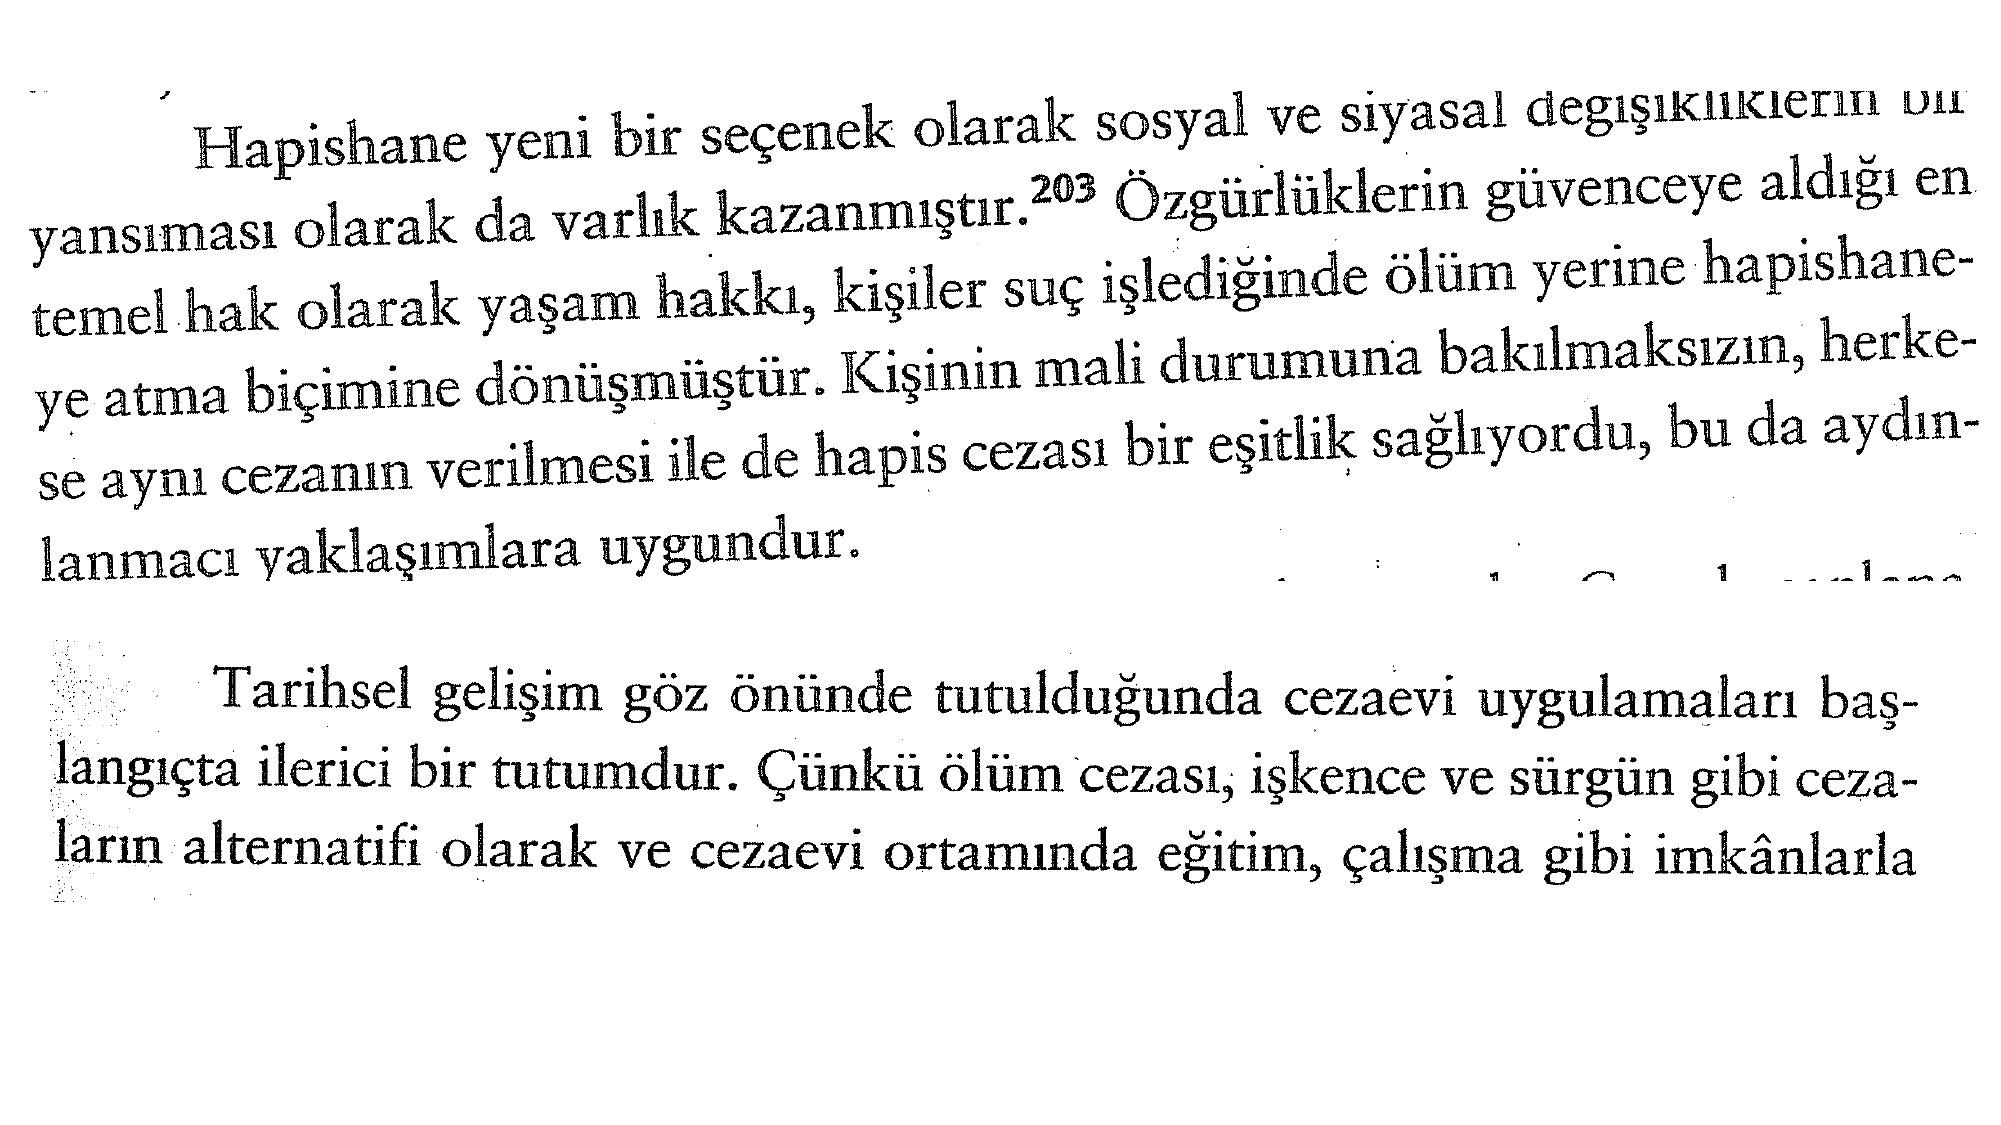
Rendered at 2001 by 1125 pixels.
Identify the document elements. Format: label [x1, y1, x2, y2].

picture [0, 91, 1994, 581]
picture [49, 638, 1978, 902]
